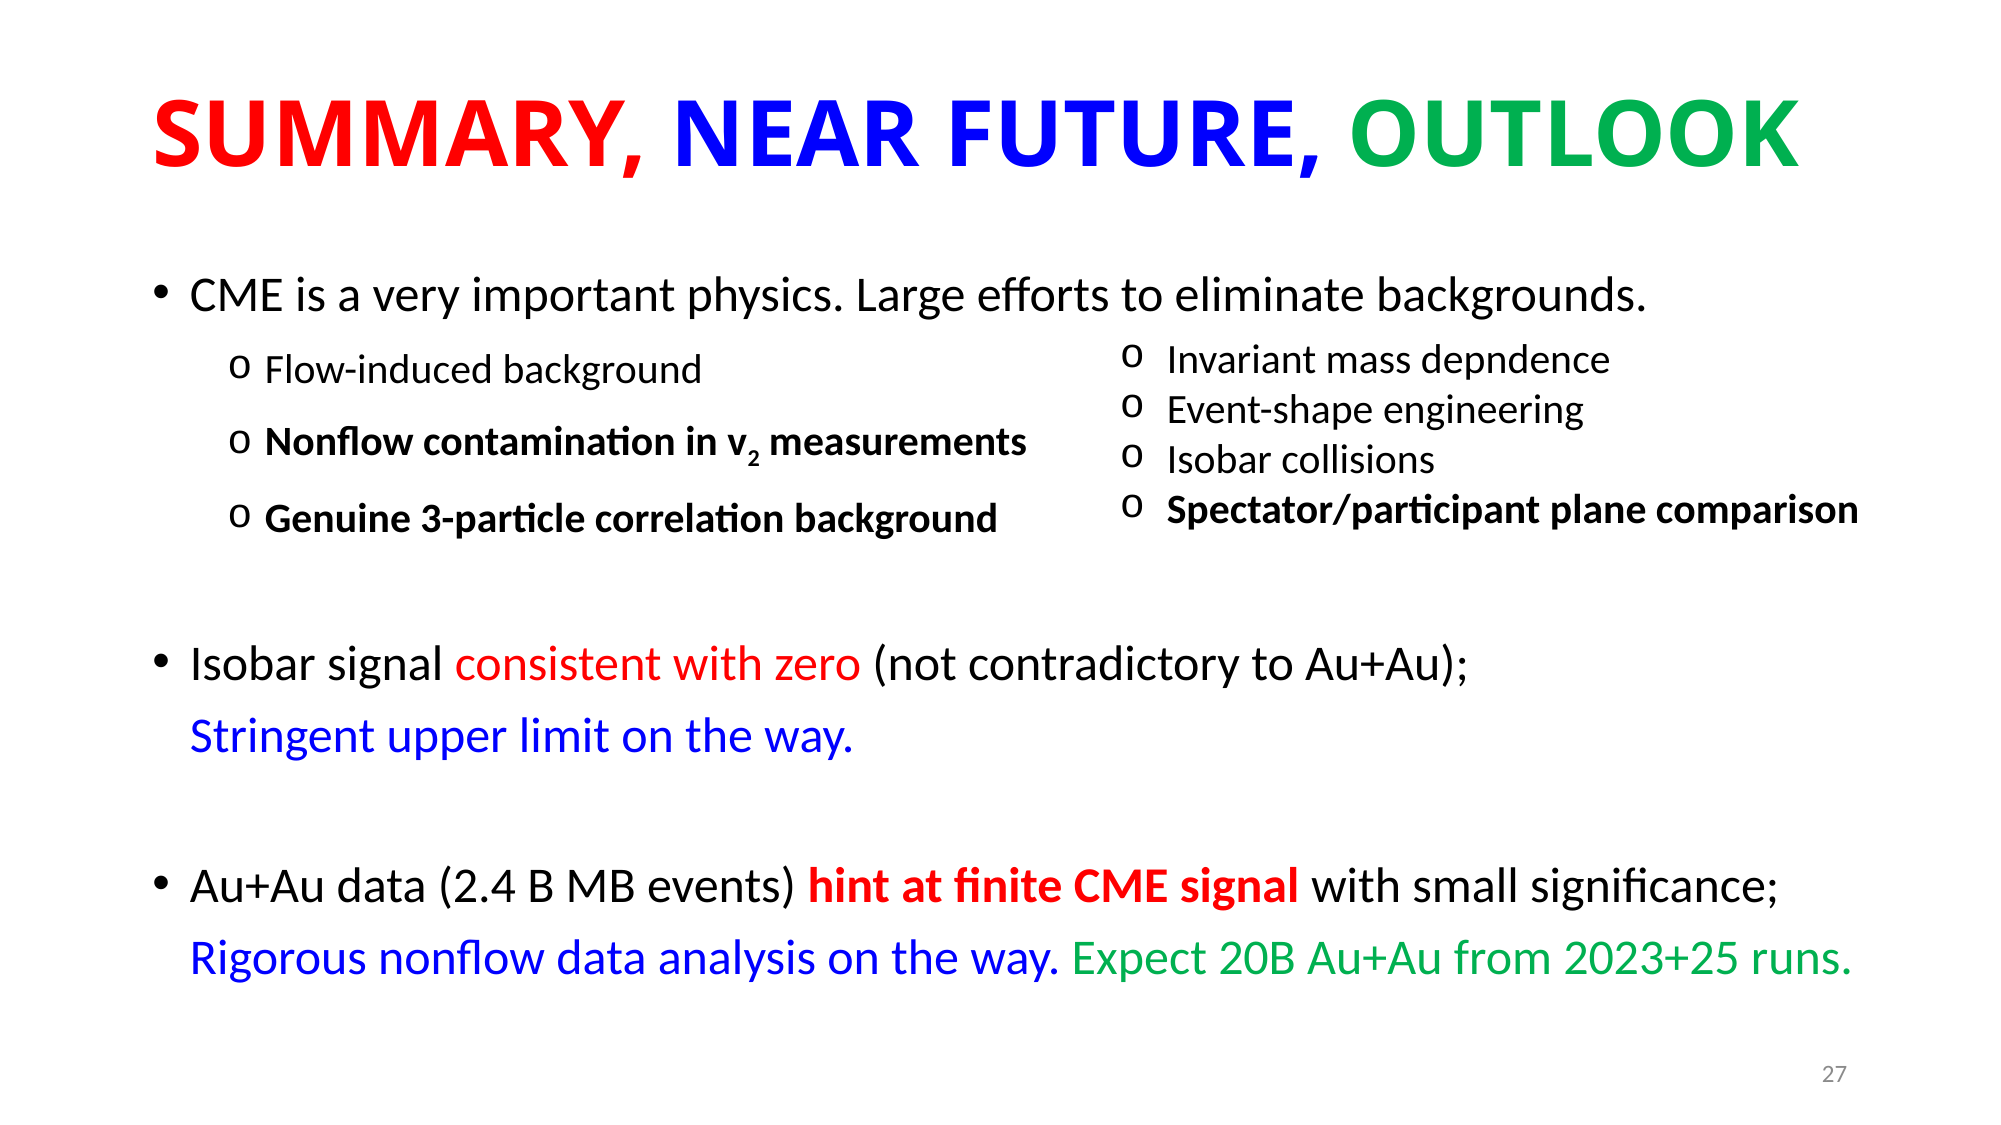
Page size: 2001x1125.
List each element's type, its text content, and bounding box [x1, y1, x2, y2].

slide_number 27 [1412, 1042, 1863, 1103]
title SUMMARY, NEAR FUTURE, OUTLOOK [137, 27, 1863, 242]
text_box Invariant mass depndence Event-shape engineering Isobar collisions Spectator/participant plane comparison [1105, 323, 1875, 539]
list CME is a very important physics. Large efforts to eliminate backgrounds. Flow-induced background Nonflow contamination in v2 measurements Genuine 3-particle correlation background Isobar signal consistent with zero (not contradictory to Au+Au); Stringent upper limit on the way. Au+Au data (2.4 B MB events) hint at finite CME signal with small significance; Rigorous nonflow data analysis on the way. Expect 20B Au+Au from 2023+25 runs. [137, 242, 1978, 985]
